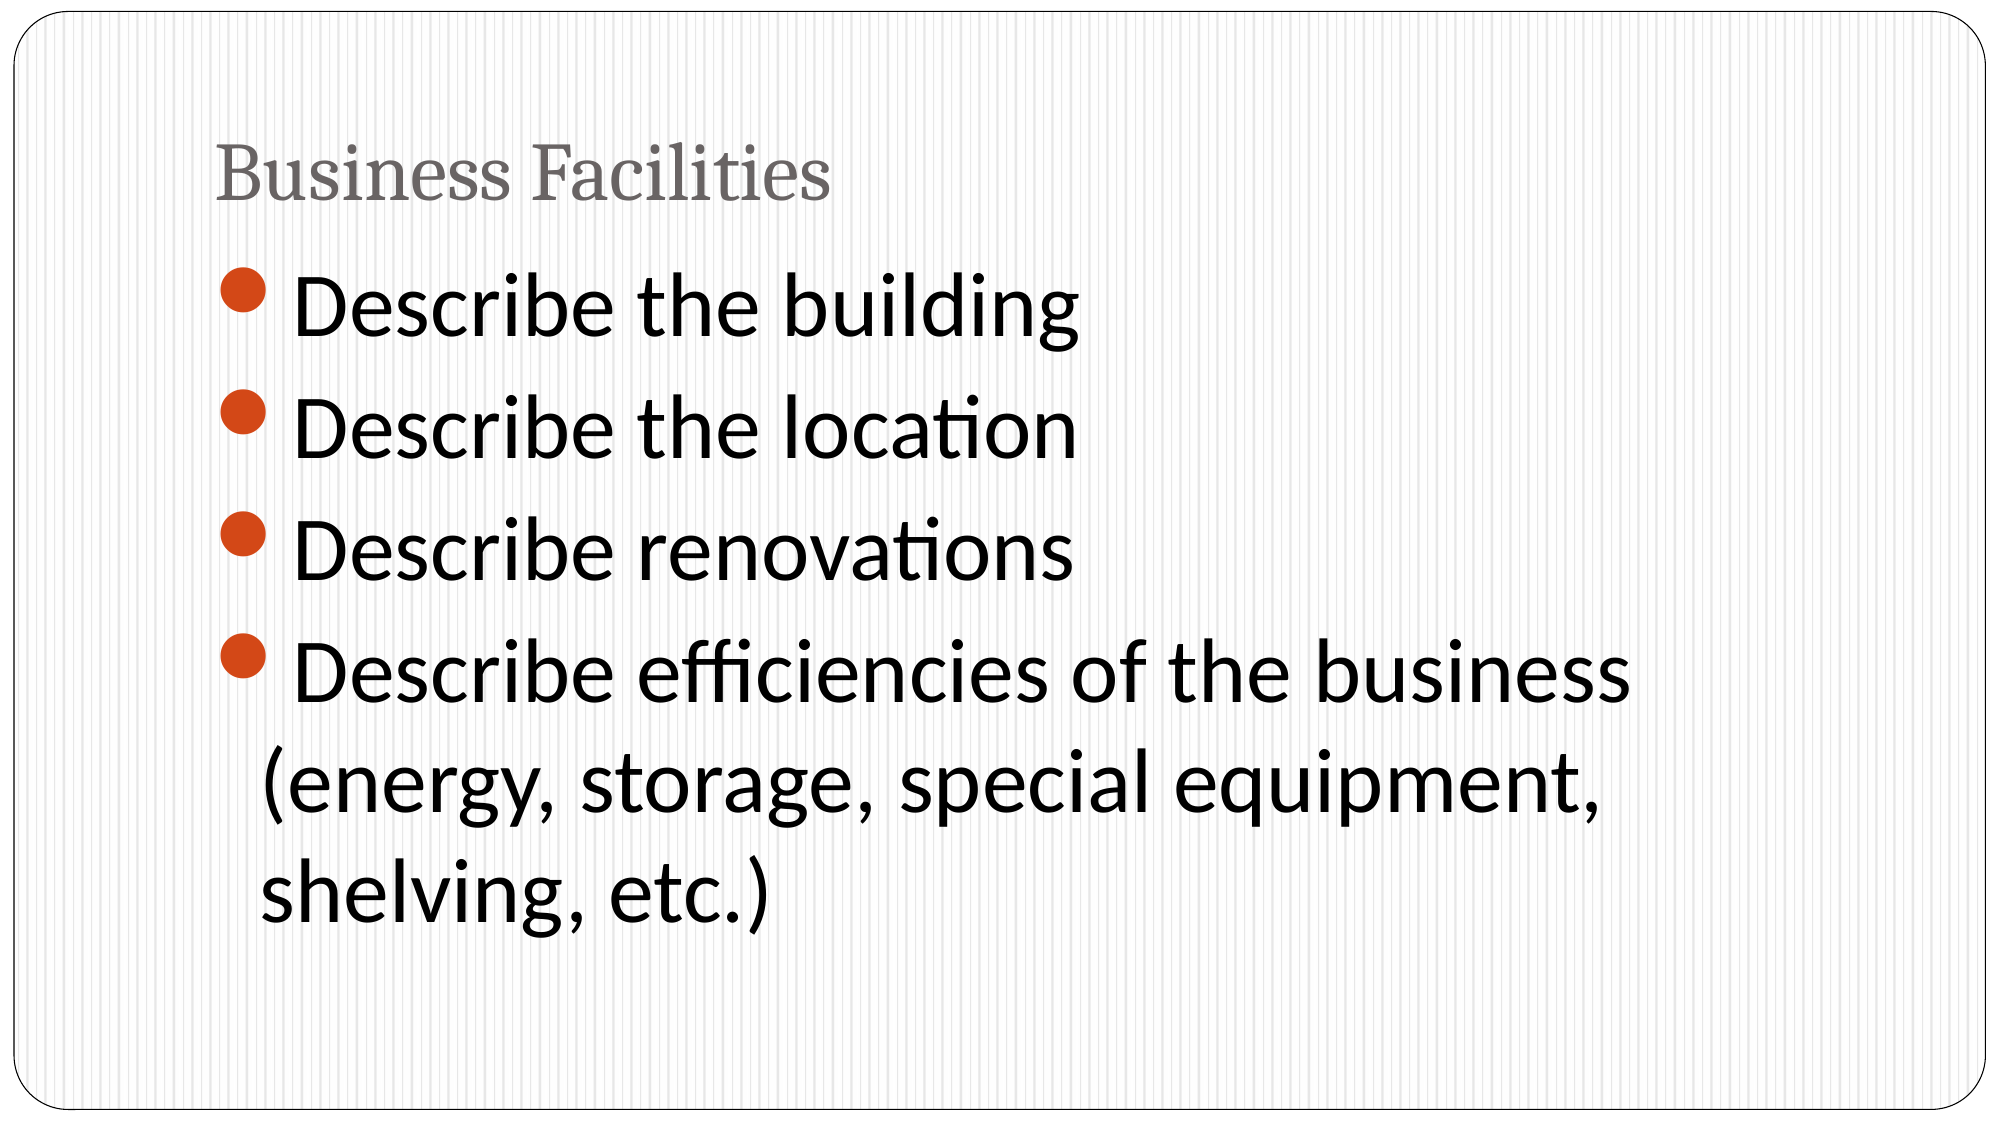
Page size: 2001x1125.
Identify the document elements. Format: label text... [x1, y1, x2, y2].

title Business Facilities [200, 45, 1900, 233]
list Describe the building Describe the location Describe renovations Describe efficiencies of the business (energy, storage, special equipment, shelving, etc.) [200, 237, 1900, 988]
